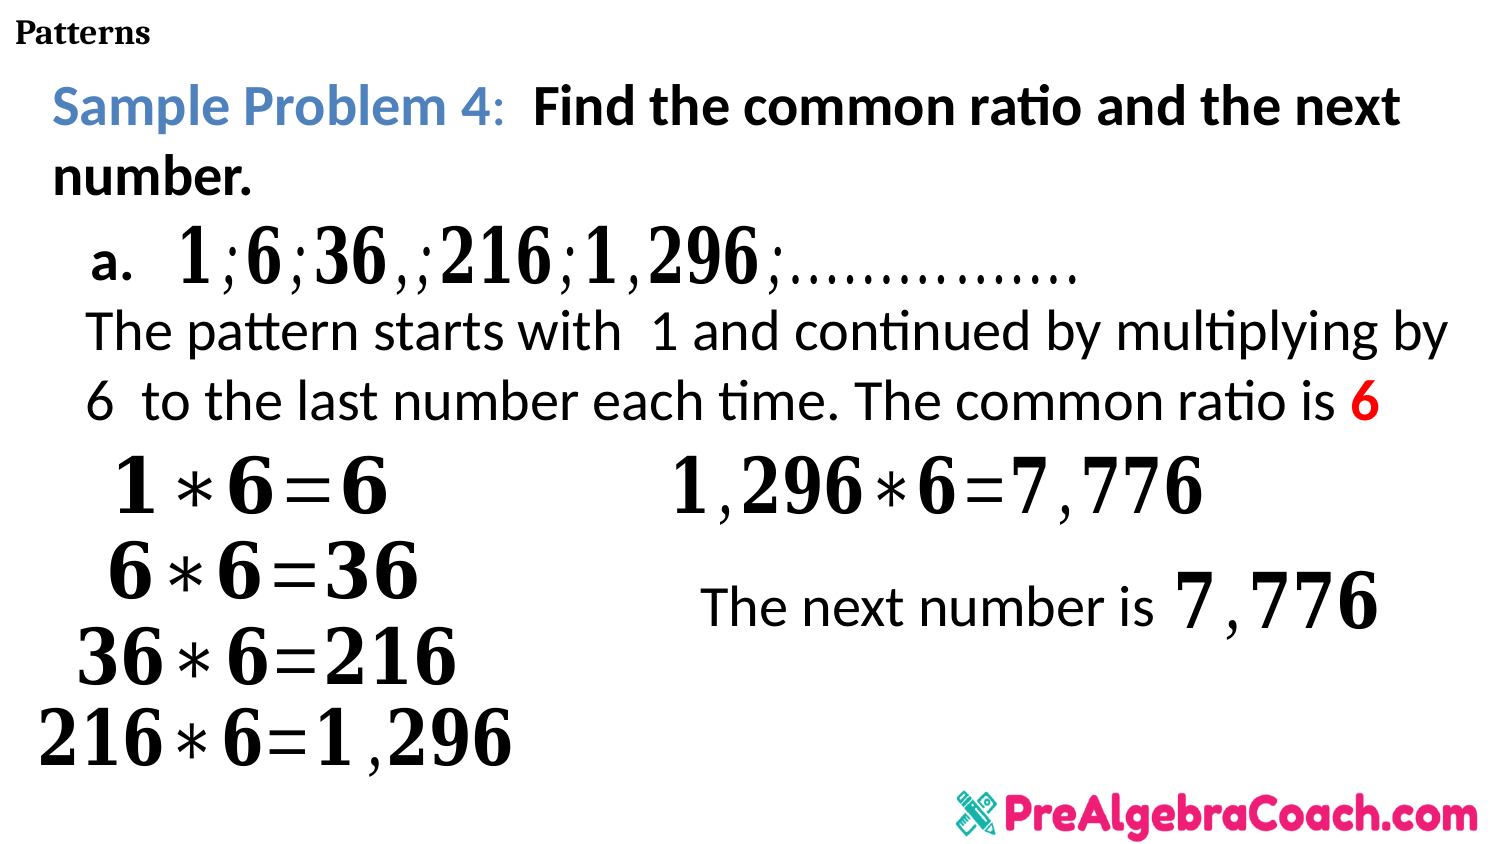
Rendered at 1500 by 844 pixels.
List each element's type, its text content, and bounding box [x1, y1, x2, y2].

text_box The next number is [672, 560, 1171, 646]
title Patterns [0, 0, 1350, 60]
picture [937, 783, 1500, 844]
text_box Sample Problem 4: Find the common ratio and the next number. [37, 59, 1463, 214]
text_box a. [75, 215, 150, 284]
text_box The pattern starts with 1 and continued by multiplying by 6 to the last number each time. The common ratio is 6 [70, 284, 1483, 439]
